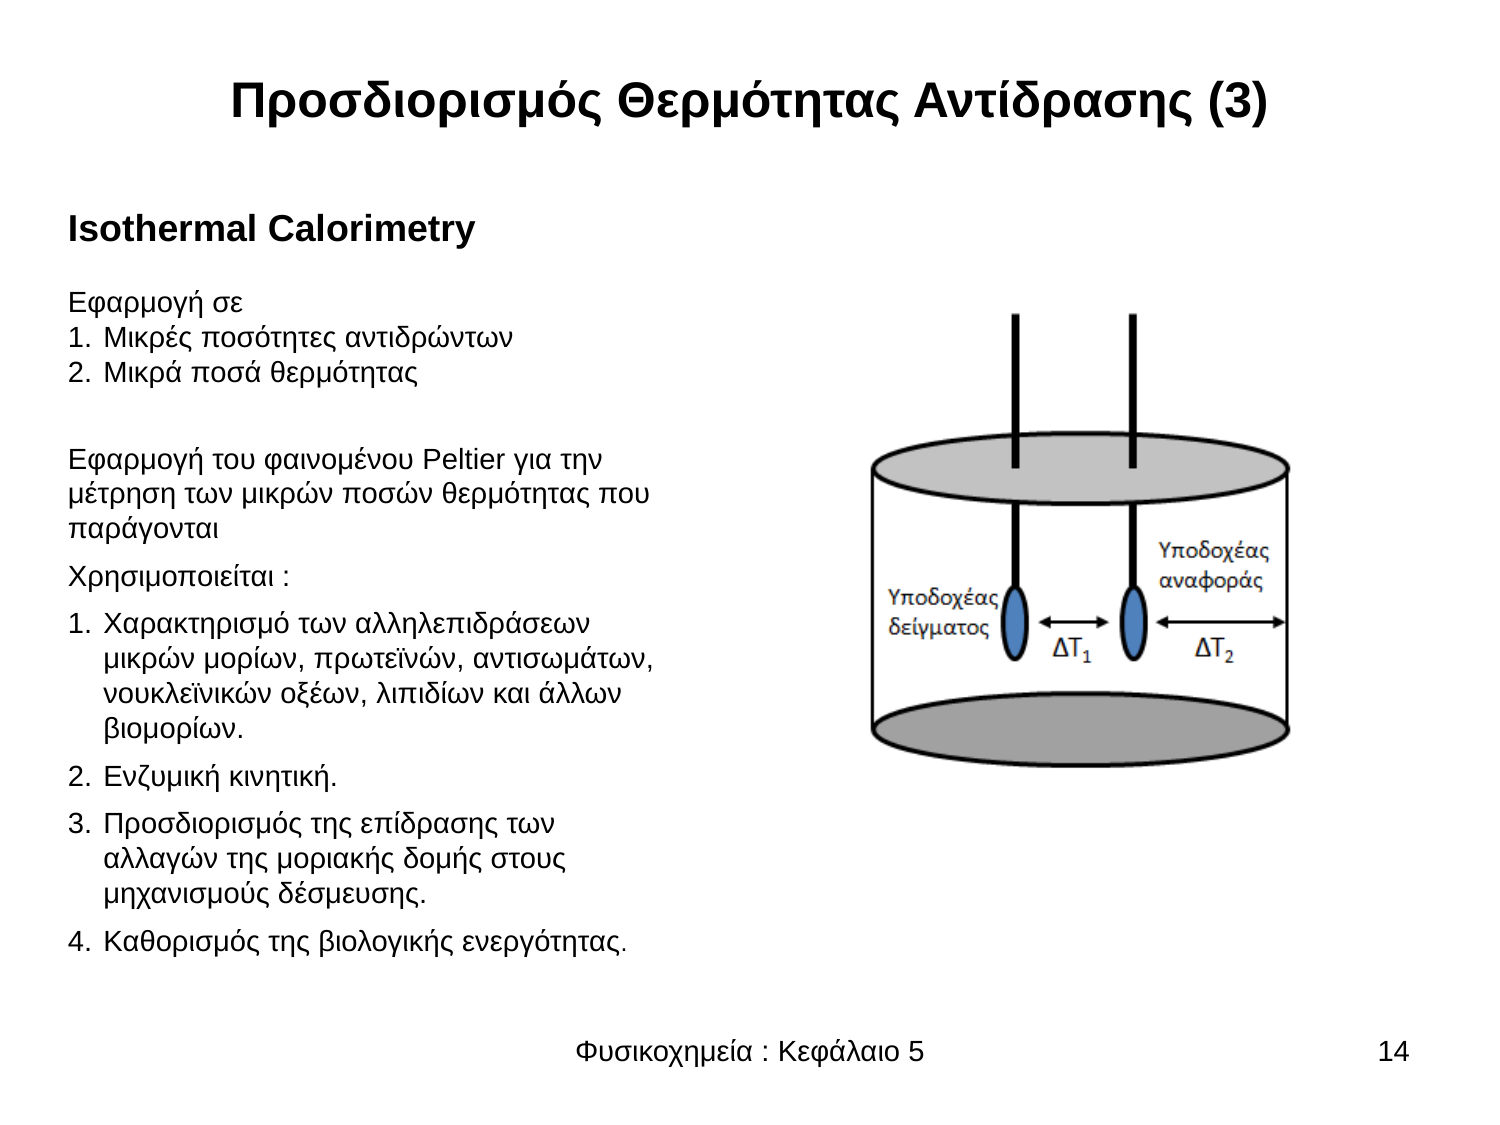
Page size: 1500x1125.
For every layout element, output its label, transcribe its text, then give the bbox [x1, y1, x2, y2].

picture [832, 290, 1318, 790]
text_box Εφαρμογή του φαινομένου Peltier για την μέτρηση των μικρών ποσών θερμότητας που παράγονται Χρησιμοποιείται : Χαρακτηρισμό των αλληλεπιδράσεων μικρών μορίων, πρωτεϊνών, αντισωμάτων, νουκλεϊνικών οξέων, λιπιδίων και άλλων βιομορίων. Ενζυμική κινητική. Προσδιορισμός της επίδρασης των αλλαγών της μοριακής δομής στους μηχανισμούς δέσμευσης. Καθορισμός της βιολογικής ενεργότητας. [53, 432, 691, 965]
text_box Isothermal Calorimetry Εφαρμογή σε Μικρές ποσότητες αντιδρώντων Μικρά ποσά θερμότητας [53, 196, 538, 396]
footer Φυσικοχημεία : Κεφάλαιο 5 [512, 1024, 988, 1103]
title Προσδιορισμός Θερμότητας Αντίδρασης (3) [74, 44, 1426, 150]
slide_number 14 [1074, 1024, 1426, 1103]
